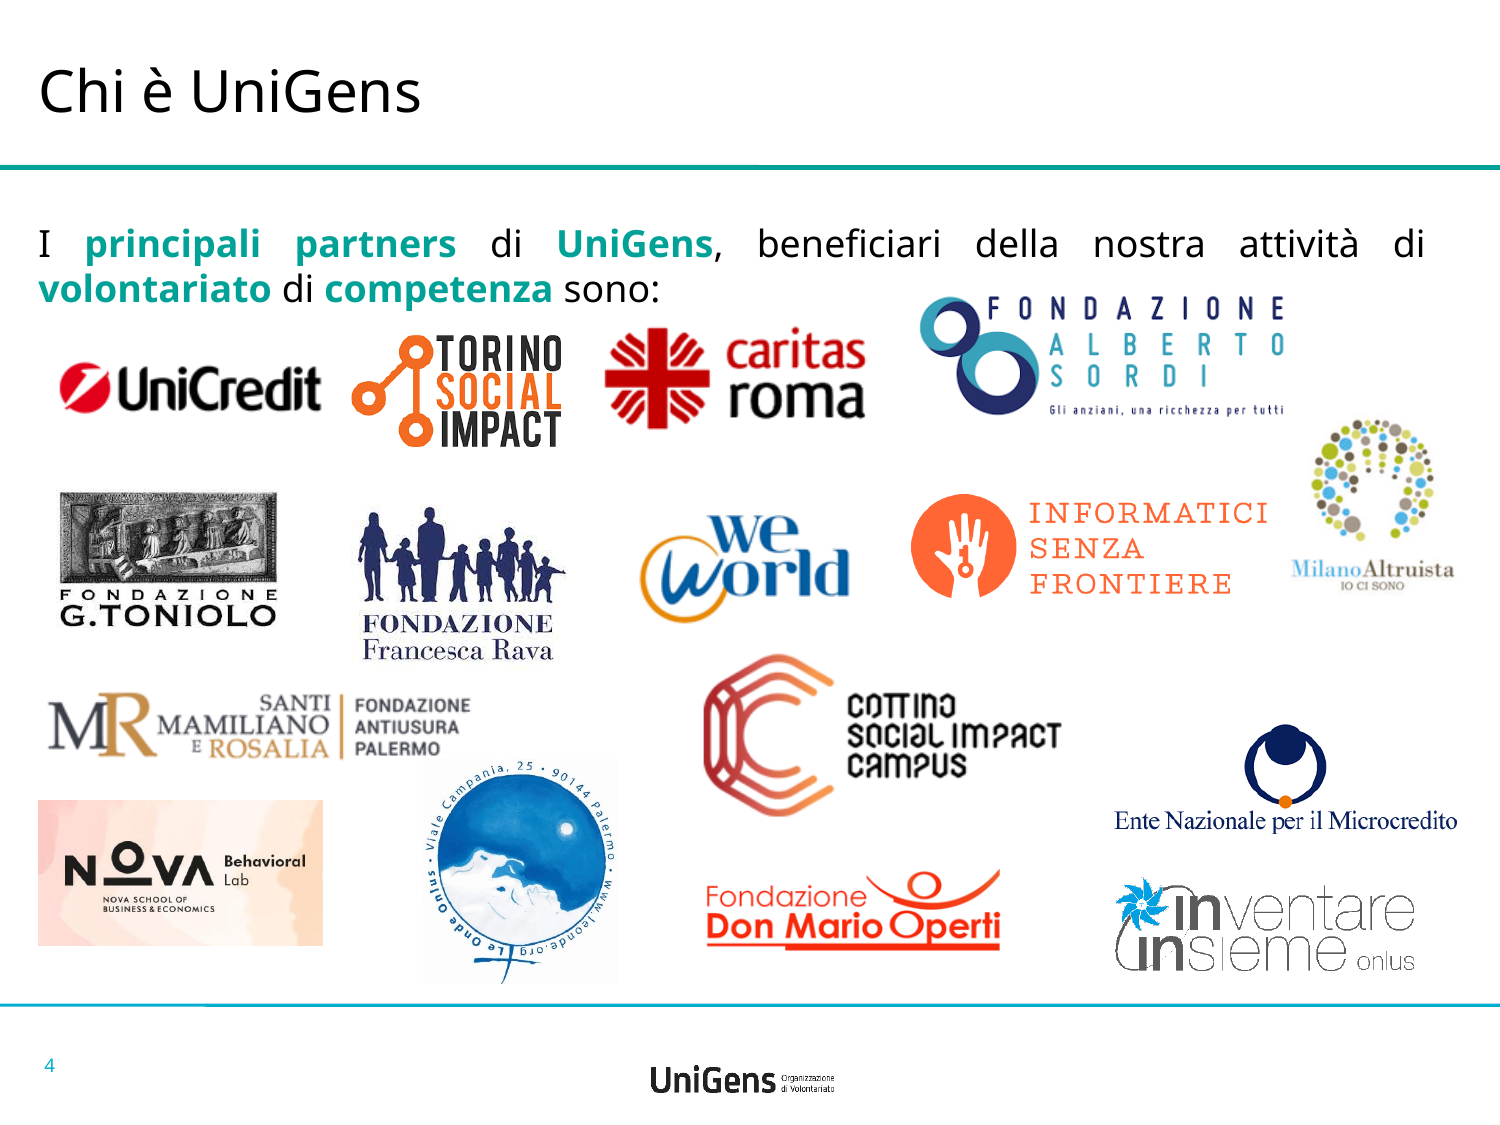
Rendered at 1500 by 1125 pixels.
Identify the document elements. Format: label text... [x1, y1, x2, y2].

picture [911, 494, 1267, 599]
picture [34, 475, 618, 984]
picture [56, 489, 279, 630]
picture [1114, 876, 1414, 972]
picture [1106, 717, 1465, 835]
title Chi è UniGens [38, 77, 1464, 129]
slide_number 4 [44, 1036, 89, 1096]
list I principali partners di UniGens, beneficiari della nostra attività di volontariato di competenza sono: [38, 219, 1427, 858]
picture [617, 496, 1104, 835]
picture [38, 800, 323, 947]
picture [911, 284, 1469, 608]
picture [702, 859, 1003, 964]
picture [38, 312, 892, 458]
picture [651, 1065, 834, 1093]
